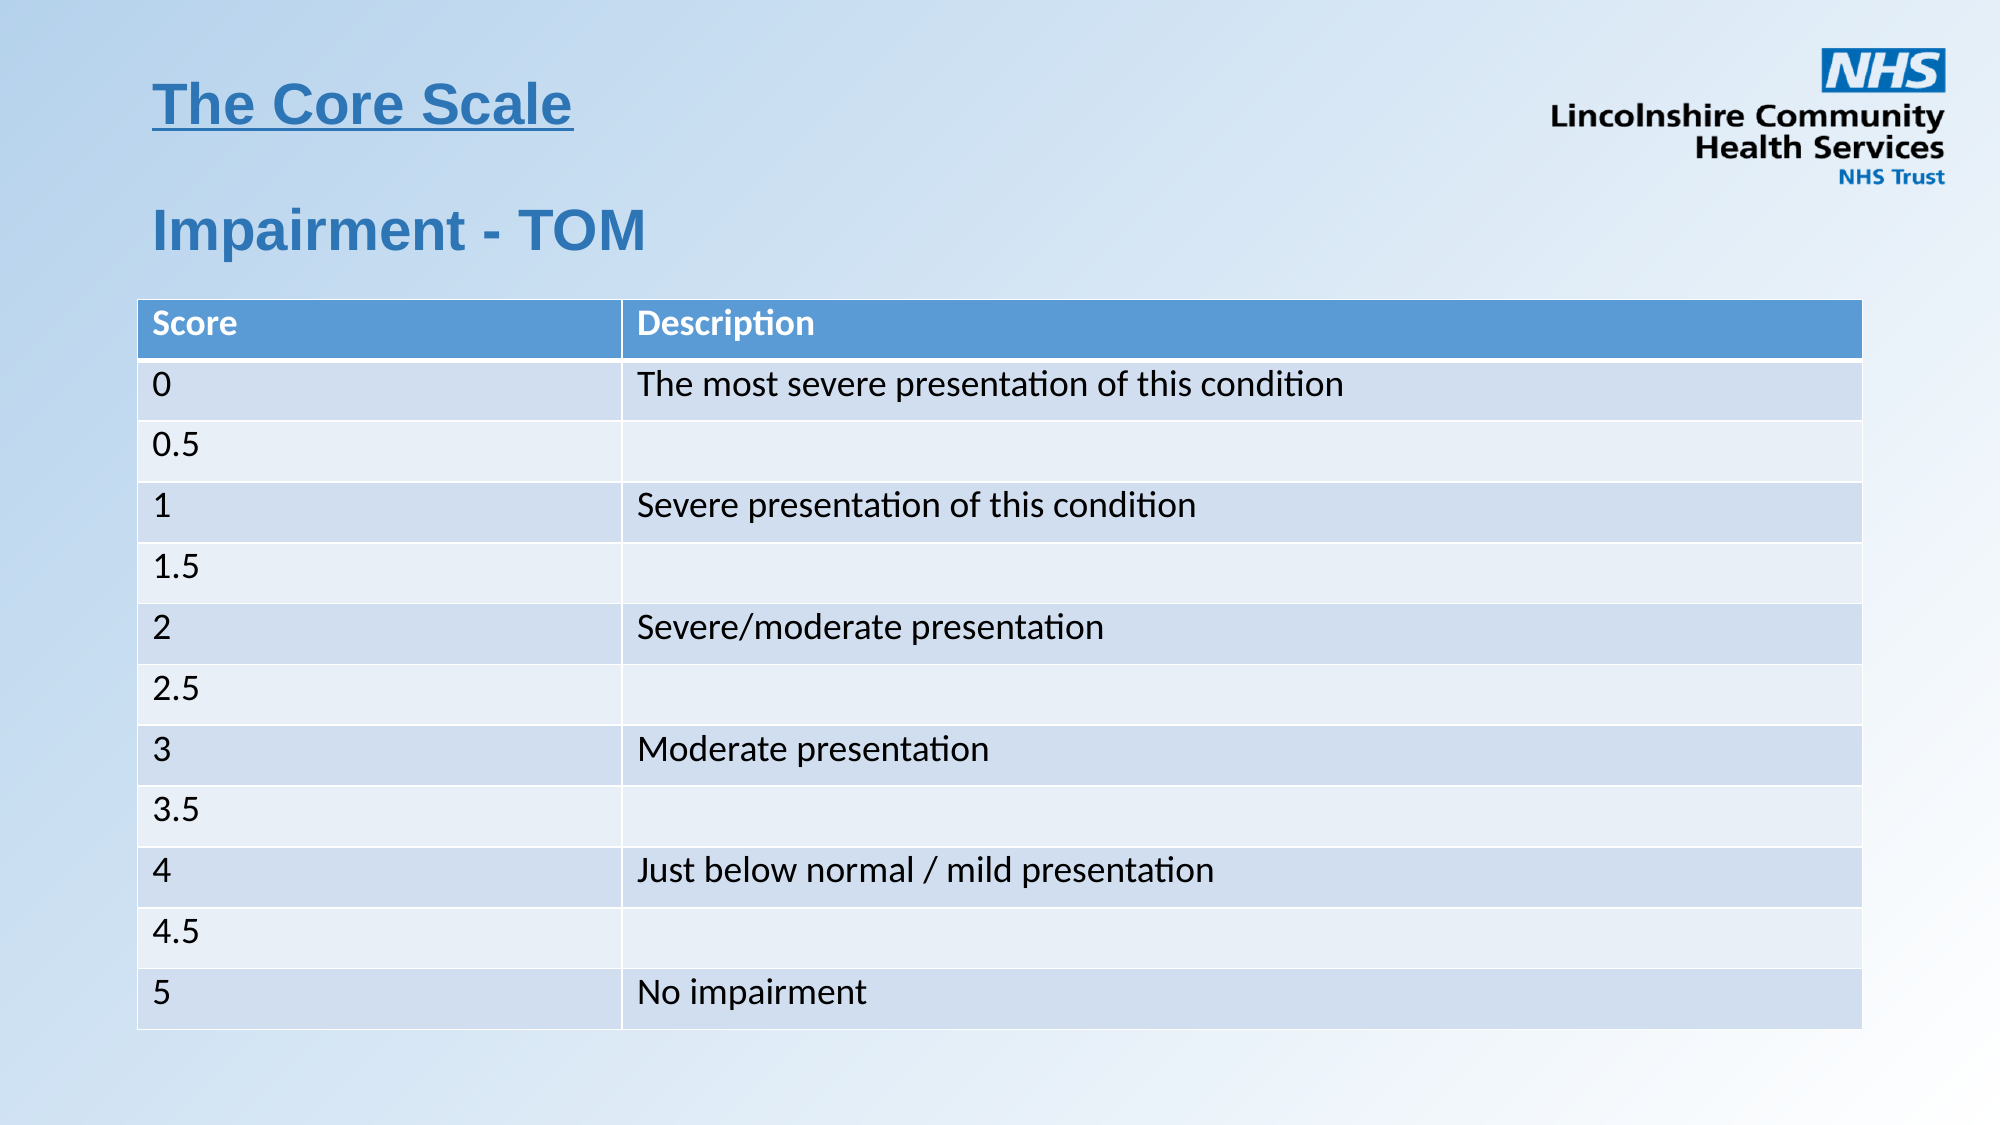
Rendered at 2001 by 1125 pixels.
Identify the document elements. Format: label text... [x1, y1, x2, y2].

table_cell 4.5 [138, 909, 621, 968]
table_cell [623, 787, 1862, 846]
table_cell 0.5 [138, 422, 621, 481]
table_header Score [138, 300, 621, 358]
table_cell 2.5 [138, 665, 621, 724]
table_cell 2 [138, 604, 621, 664]
table_cell 5 [138, 969, 621, 1029]
table_cell [623, 544, 1862, 603]
table_cell 4 [138, 848, 621, 907]
table_cell 3 [138, 726, 621, 785]
table_cell 1 [138, 483, 621, 542]
title The Core Scale Impairment - TOM [137, 59, 1863, 278]
table_cell Severe presentation of this condition [623, 483, 1862, 542]
table_cell Just below normal / mild presentation [623, 848, 1862, 907]
table_header Description [623, 300, 1862, 358]
table_cell 0 [138, 363, 621, 420]
table_cell Moderate presentation [623, 726, 1862, 785]
table_cell Severe/moderate presentation [623, 604, 1862, 664]
table_cell 3.5 [138, 787, 621, 846]
table_cell [623, 665, 1862, 724]
picture [1497, 0, 2000, 233]
table_cell No impairment [623, 969, 1862, 1029]
table_cell The most severe presentation of this condition [623, 363, 1862, 420]
table_cell [623, 909, 1862, 968]
table_cell 1.5 [138, 544, 621, 603]
table_cell [623, 422, 1862, 481]
